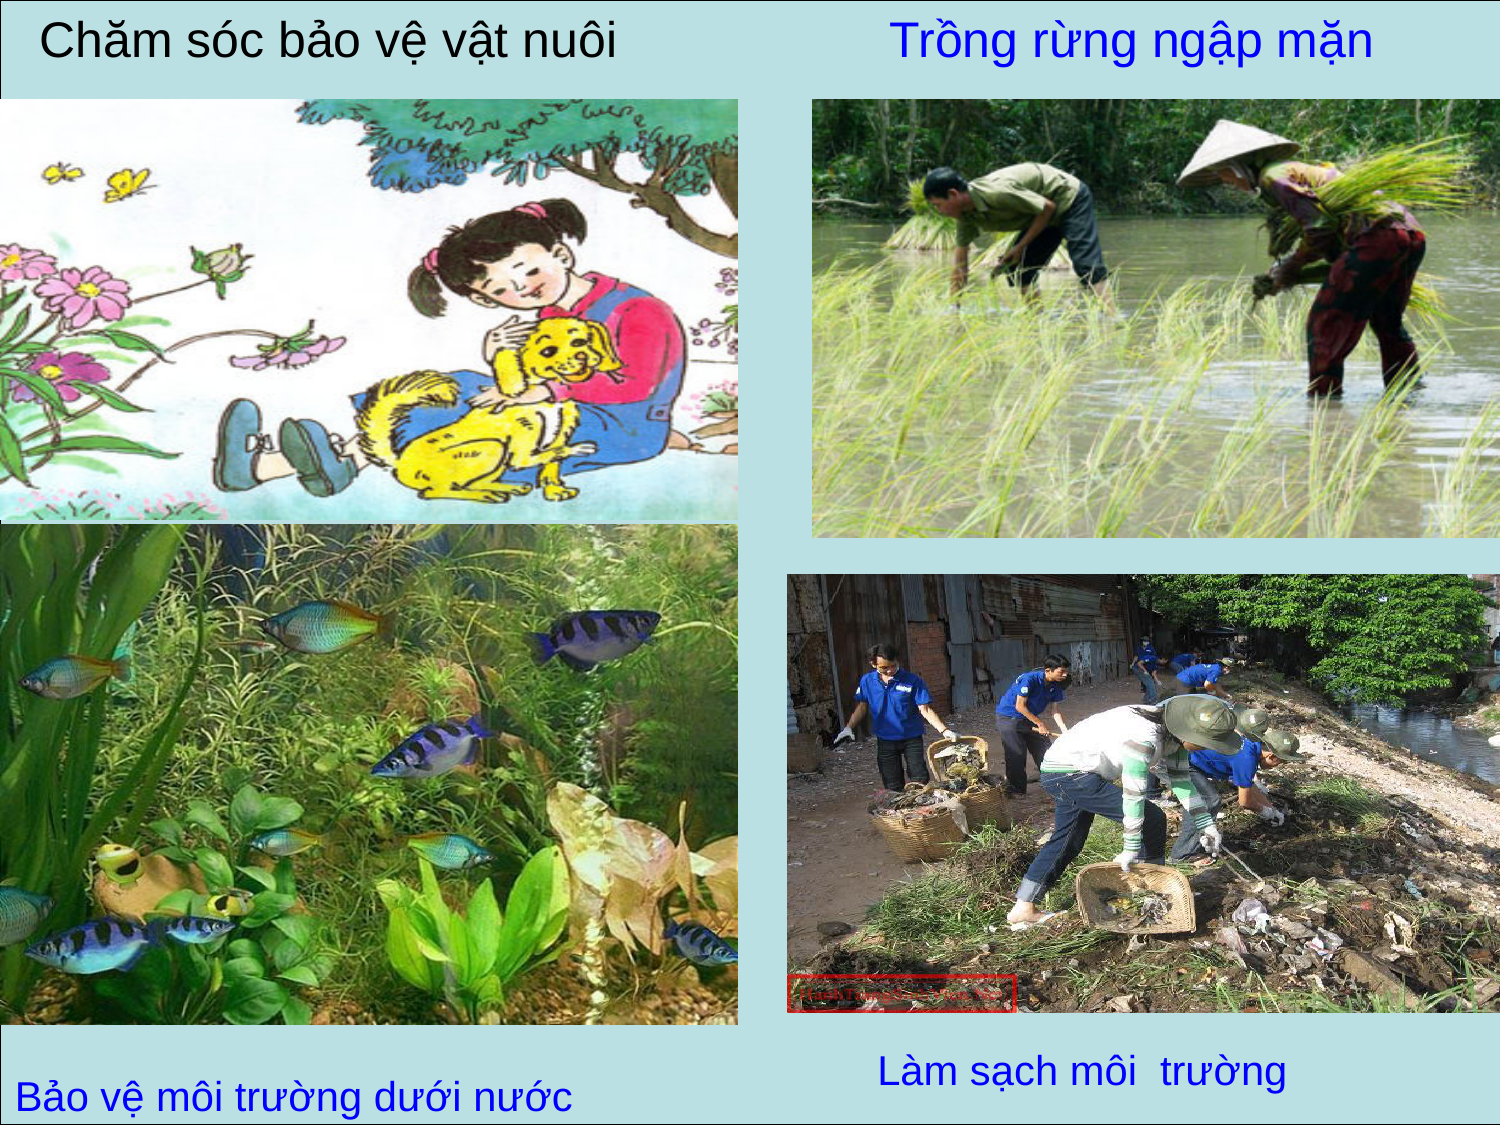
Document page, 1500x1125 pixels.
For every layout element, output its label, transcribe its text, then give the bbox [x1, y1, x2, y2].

text_box Trồng rừng ngập mặn [874, 0, 1463, 75]
picture [0, 99, 738, 520]
text_box Bảo vệ môi trường dưới nước [0, 1062, 700, 1125]
text_box [0, 0, 1500, 1125]
text_box Chăm sóc bảo vệ vật nuôi [24, 0, 838, 75]
text_box Làm sạch môi trường [862, 1036, 1338, 1101]
picture [0, 524, 738, 1026]
picture [787, 574, 1500, 1013]
picture [812, 99, 1500, 538]
